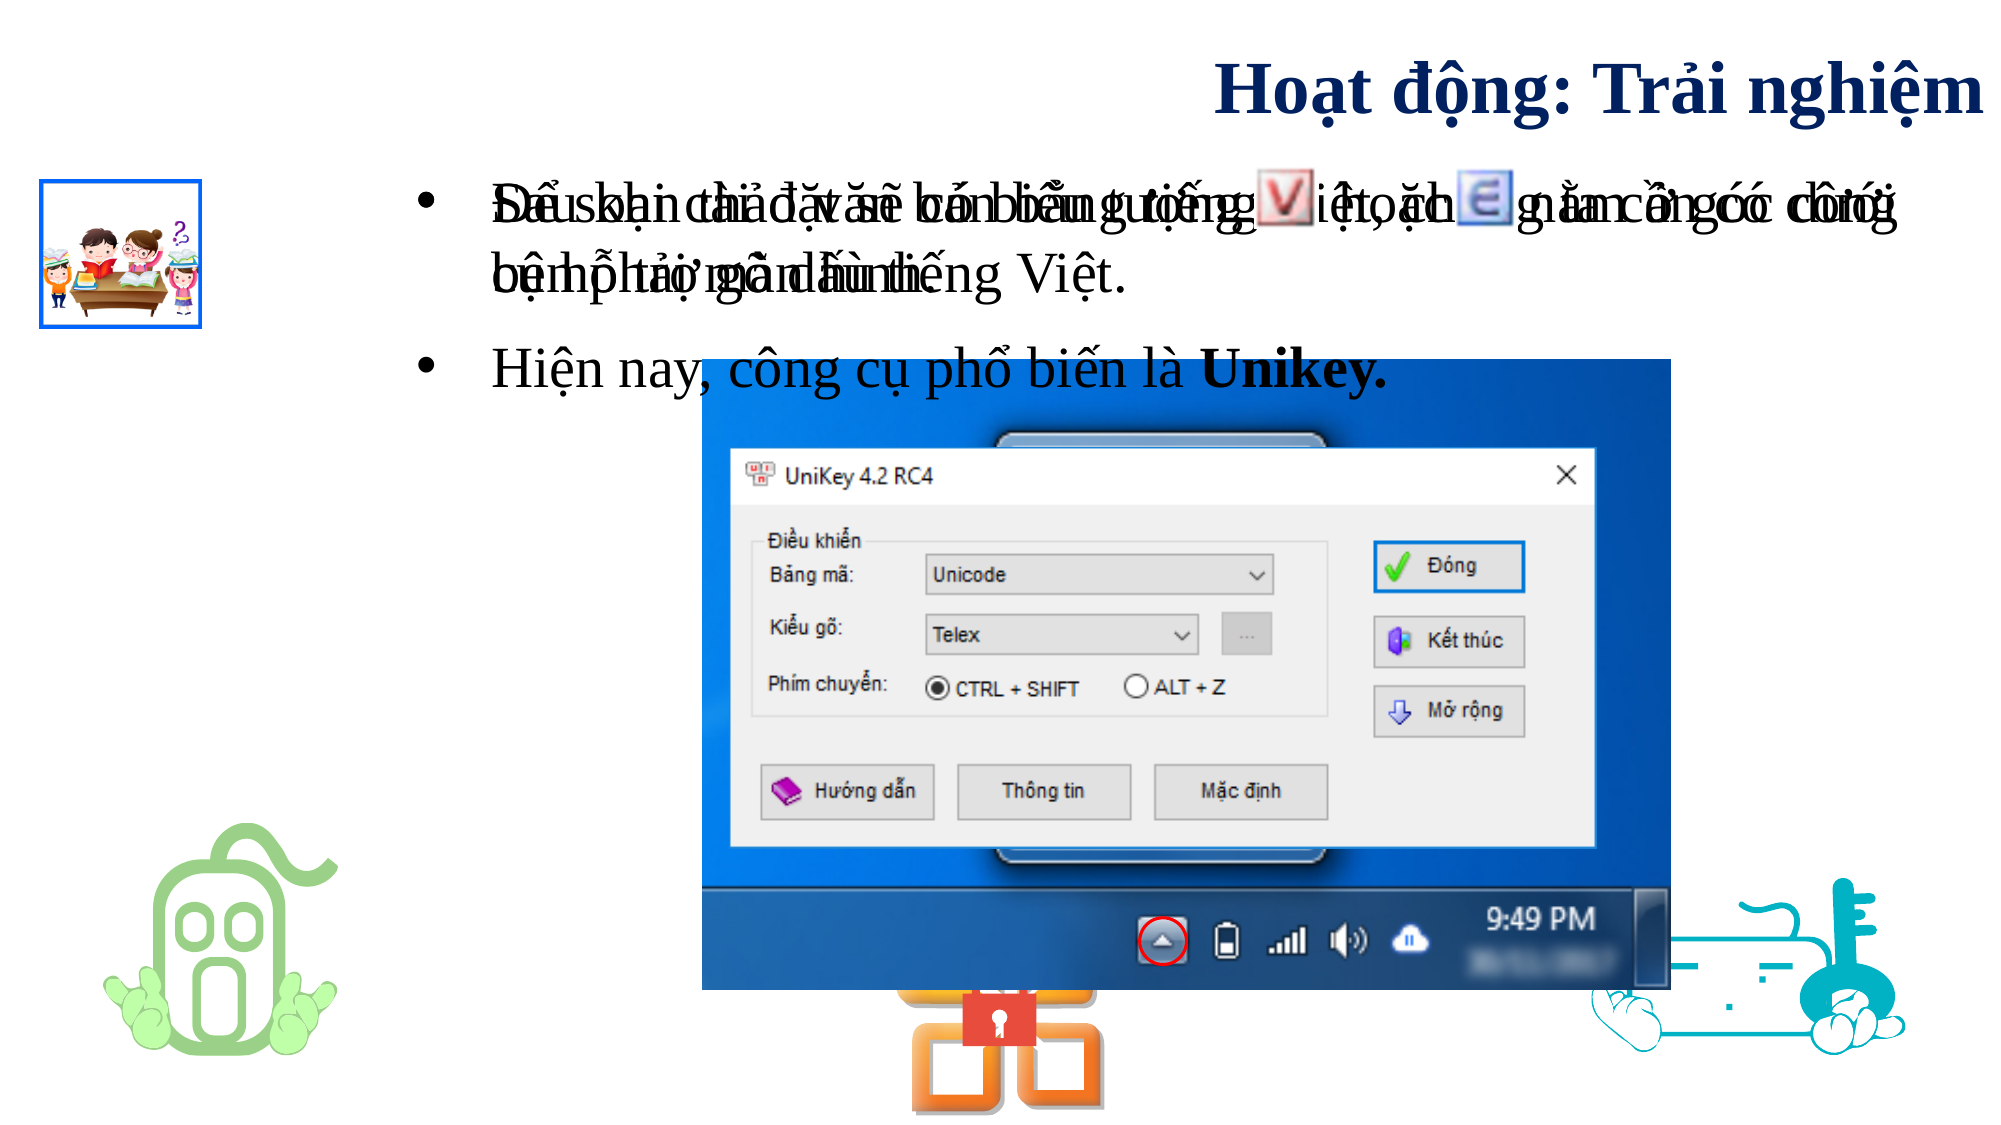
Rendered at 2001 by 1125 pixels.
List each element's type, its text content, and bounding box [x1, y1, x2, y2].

title Hoạt động: Trải nghiệm [635, 34, 2000, 146]
text_box Để soạn thảo văn bản bằng tiếng Việt, chúng ta cần có công cụ hỗ trợ gõ dấu tiếng Việt. Hiện nay, công cụ phổ biến là Unikey. [401, 312, 1915, 407]
picture [702, 359, 1671, 990]
picture [39, 179, 202, 330]
picture [1254, 165, 1319, 229]
text_box Sau khi cài đặt sẽ có biểu tượng hoặc nằm ở góc dưới bên phải màn hình. [401, 156, 1915, 312]
picture [1455, 166, 1518, 230]
